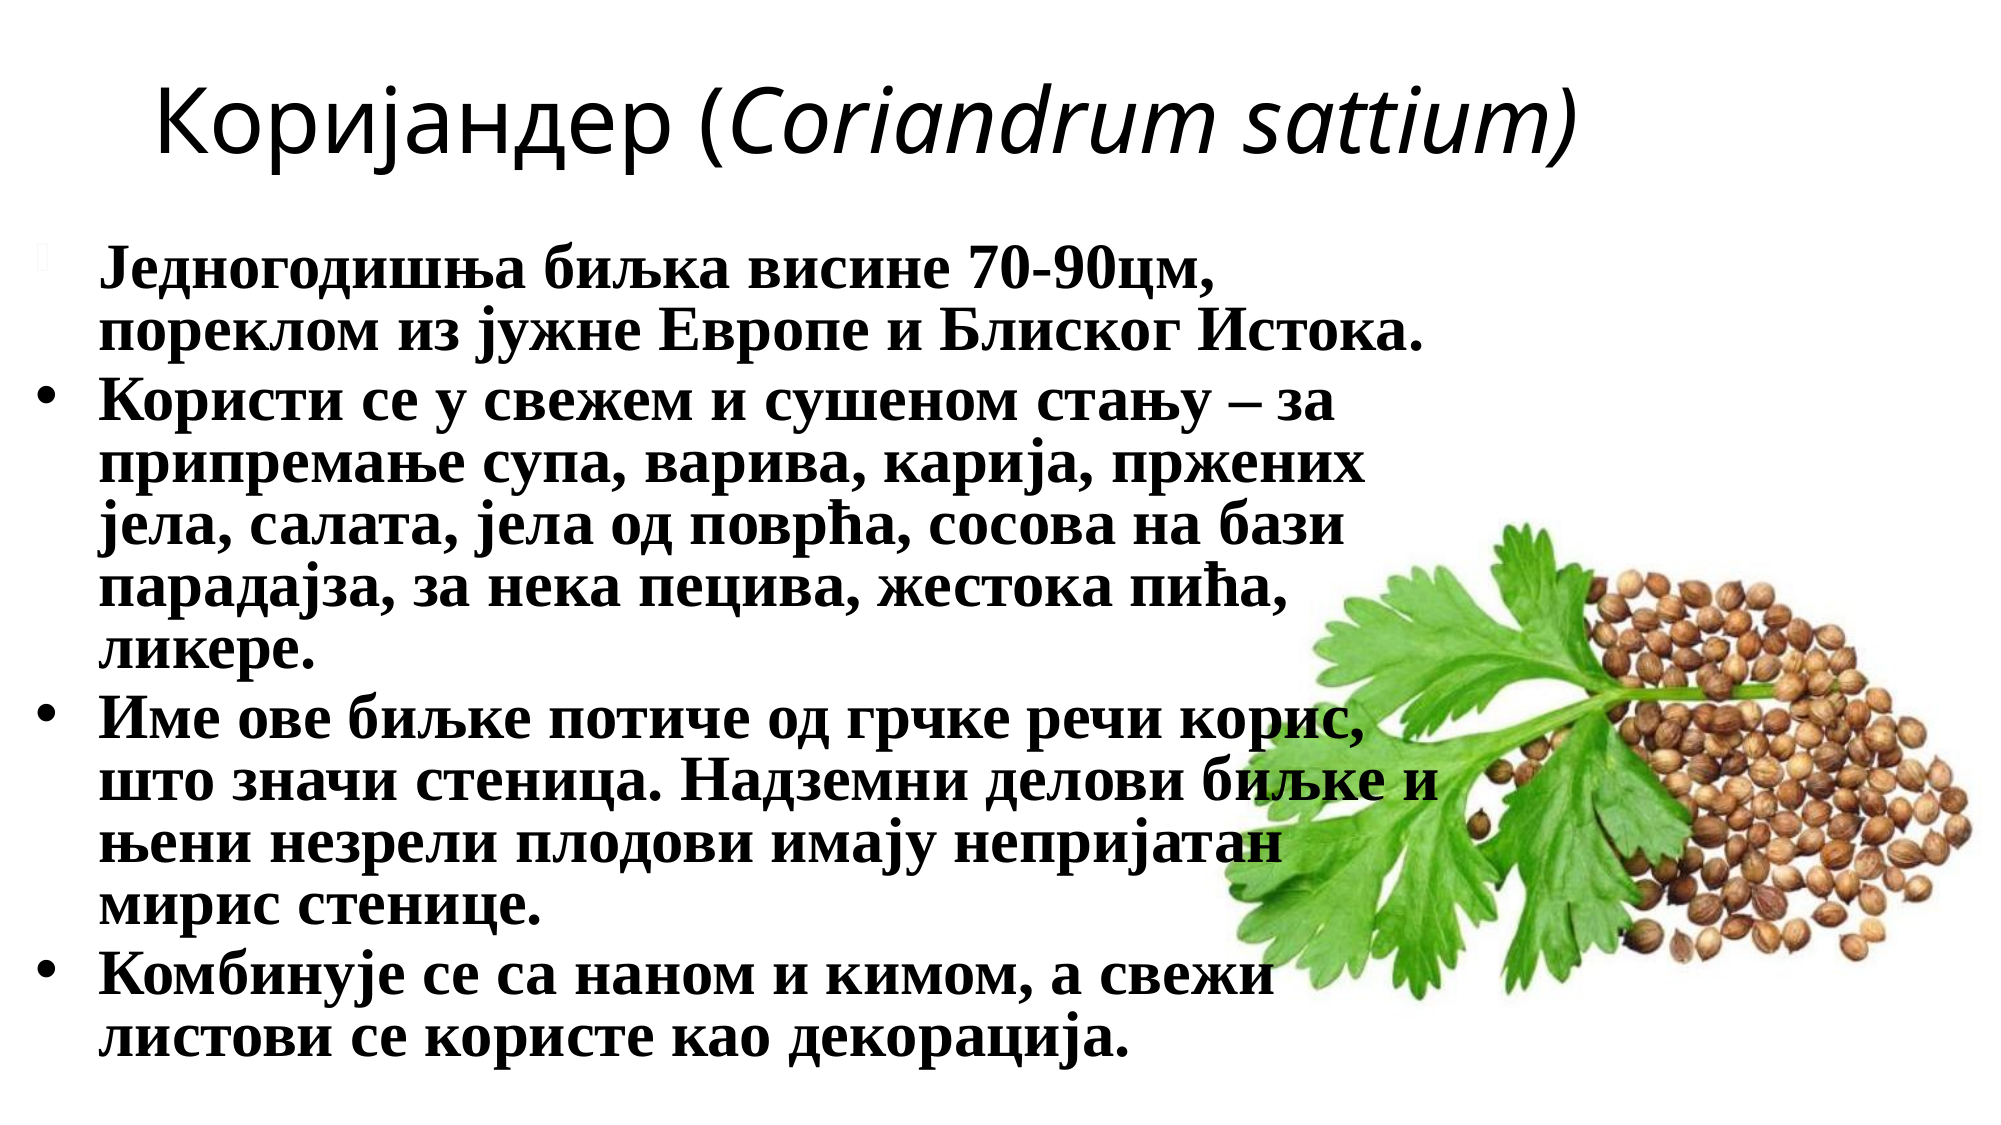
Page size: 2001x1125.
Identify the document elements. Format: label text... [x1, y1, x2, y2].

title Коријандер (Coriandrum sattium) [137, 59, 1863, 189]
picture [1205, 518, 1992, 1018]
list Једногодишња биљка висине 70-90цм, пореклом из јужне Европе и Блиског Истока. Користи се у свежем и сушеном стању – за припремање супа, варива, карија, пржених јела, салата, јела од поврћа, сосова на бази парадајза, за нека пецива, жестока пића, ликере. Име ове биљке потиче од грчке речи корис, што значи стеница. Надземни делови биљке и њени незрели плодови имају непријатан мирис стенице. Комбинује се са наном и кимом, а свежи листови се користе као декорација. [0, 231, 1468, 1125]
